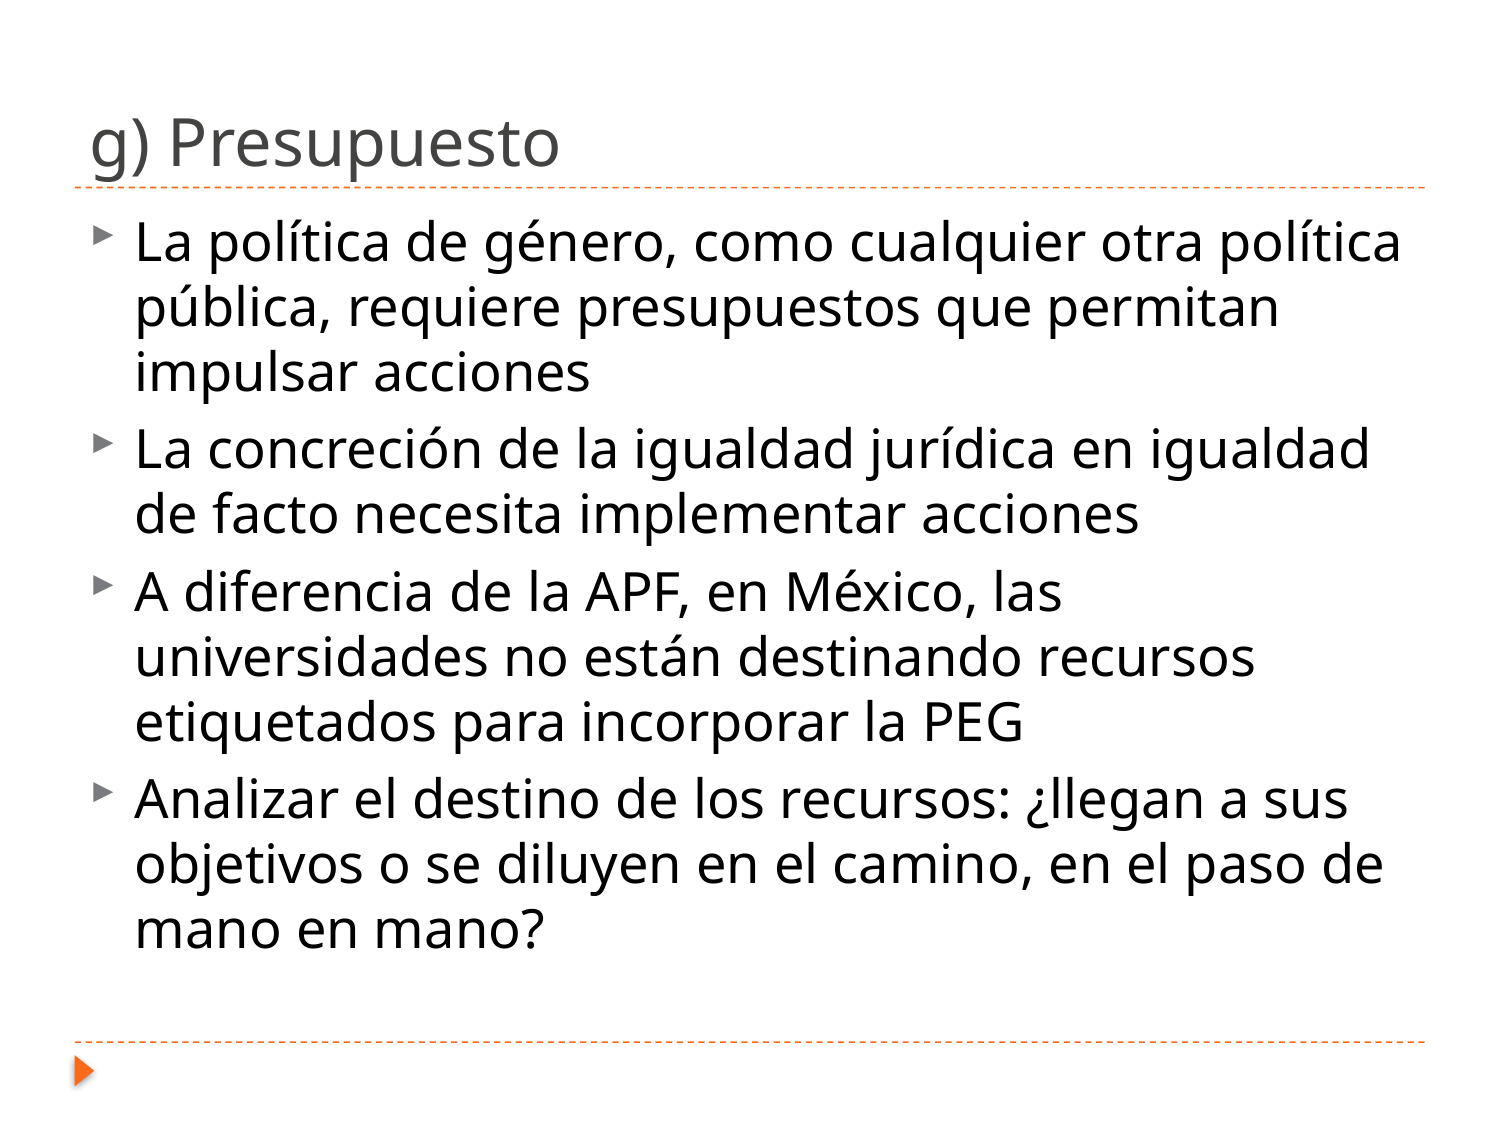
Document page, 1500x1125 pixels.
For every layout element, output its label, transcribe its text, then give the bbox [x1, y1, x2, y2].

list La política de género, como cualquier otra política pública, requiere presupuestos que permitan impulsar acciones La concreción de la igualdad jurídica en igualdad de facto necesita implementar acciones A diferencia de la APF, en México, las universidades no están destinando recursos etiquetados para incorporar la PEG Analizar el destino de los recursos: ¿llegan a sus objetivos o se diluyen en el camino, en el paso de mano en mano? [75, 200, 1425, 1010]
title g) Presupuesto [75, 24, 1425, 188]
